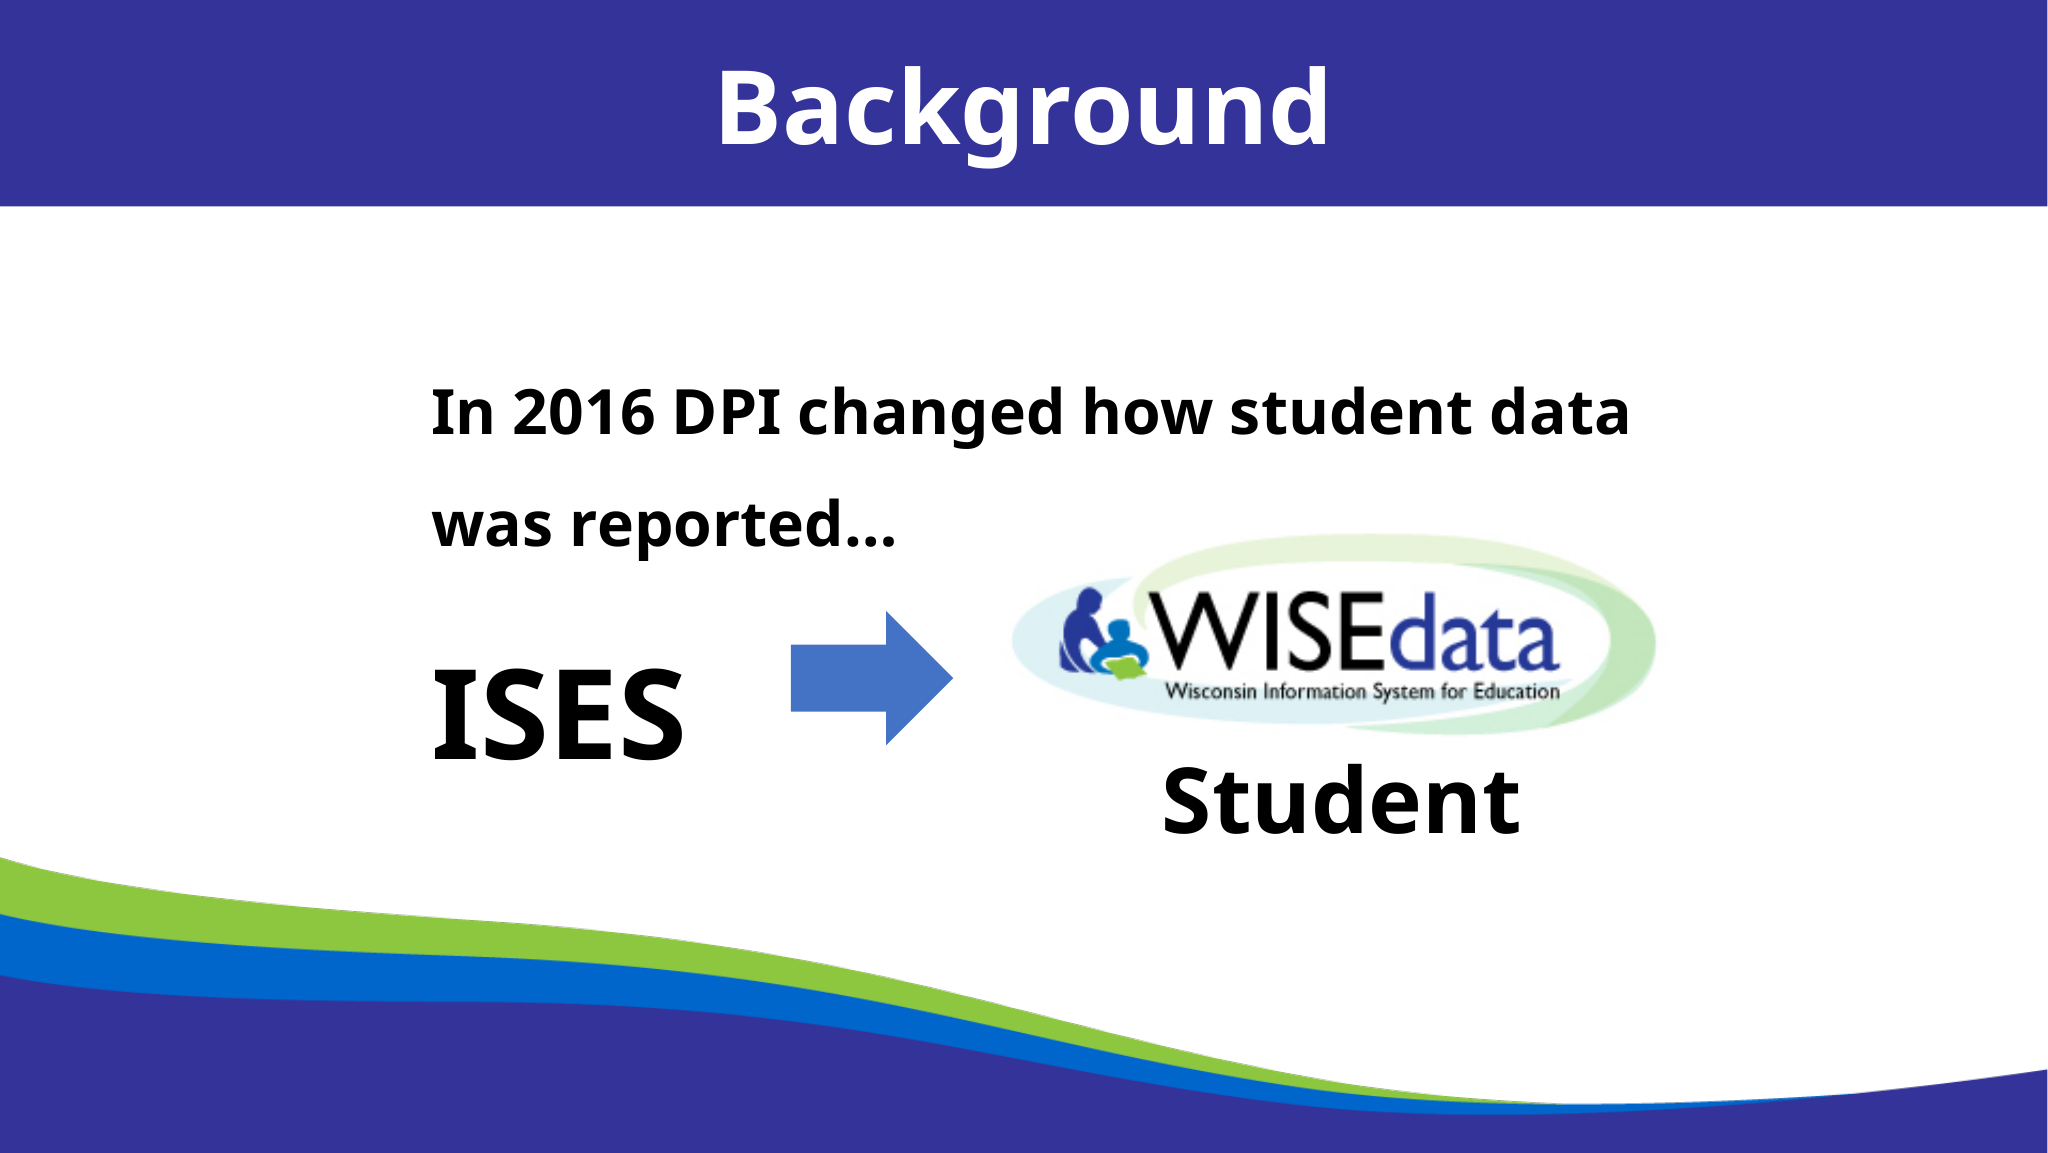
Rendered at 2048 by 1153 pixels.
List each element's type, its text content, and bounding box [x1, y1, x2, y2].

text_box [968, 500, 1716, 840]
list In 2016 DPI changed how student data was reported… ISES [410, 324, 1677, 828]
list Background [0, 0, 2048, 207]
text_box [790, 611, 954, 746]
picture [0, 831, 2048, 1153]
